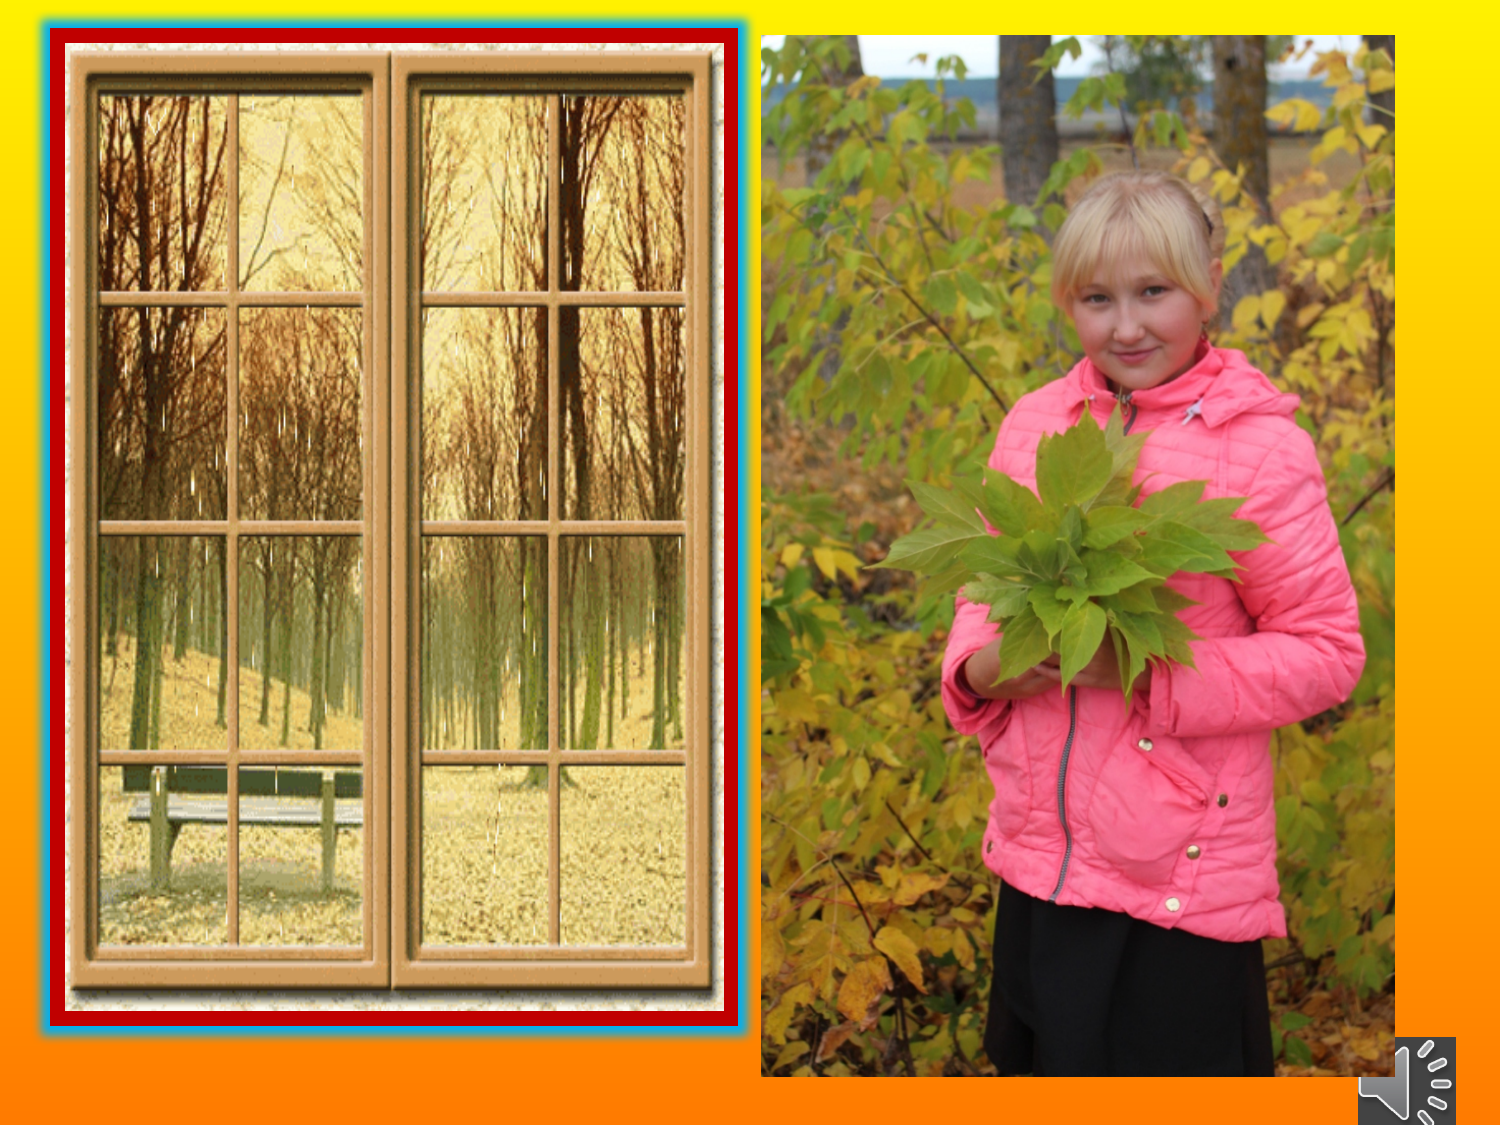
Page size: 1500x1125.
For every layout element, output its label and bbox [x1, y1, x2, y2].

text_box [1357, 1036, 1458, 1125]
picture [761, 34, 1395, 1078]
picture [64, 42, 724, 1012]
